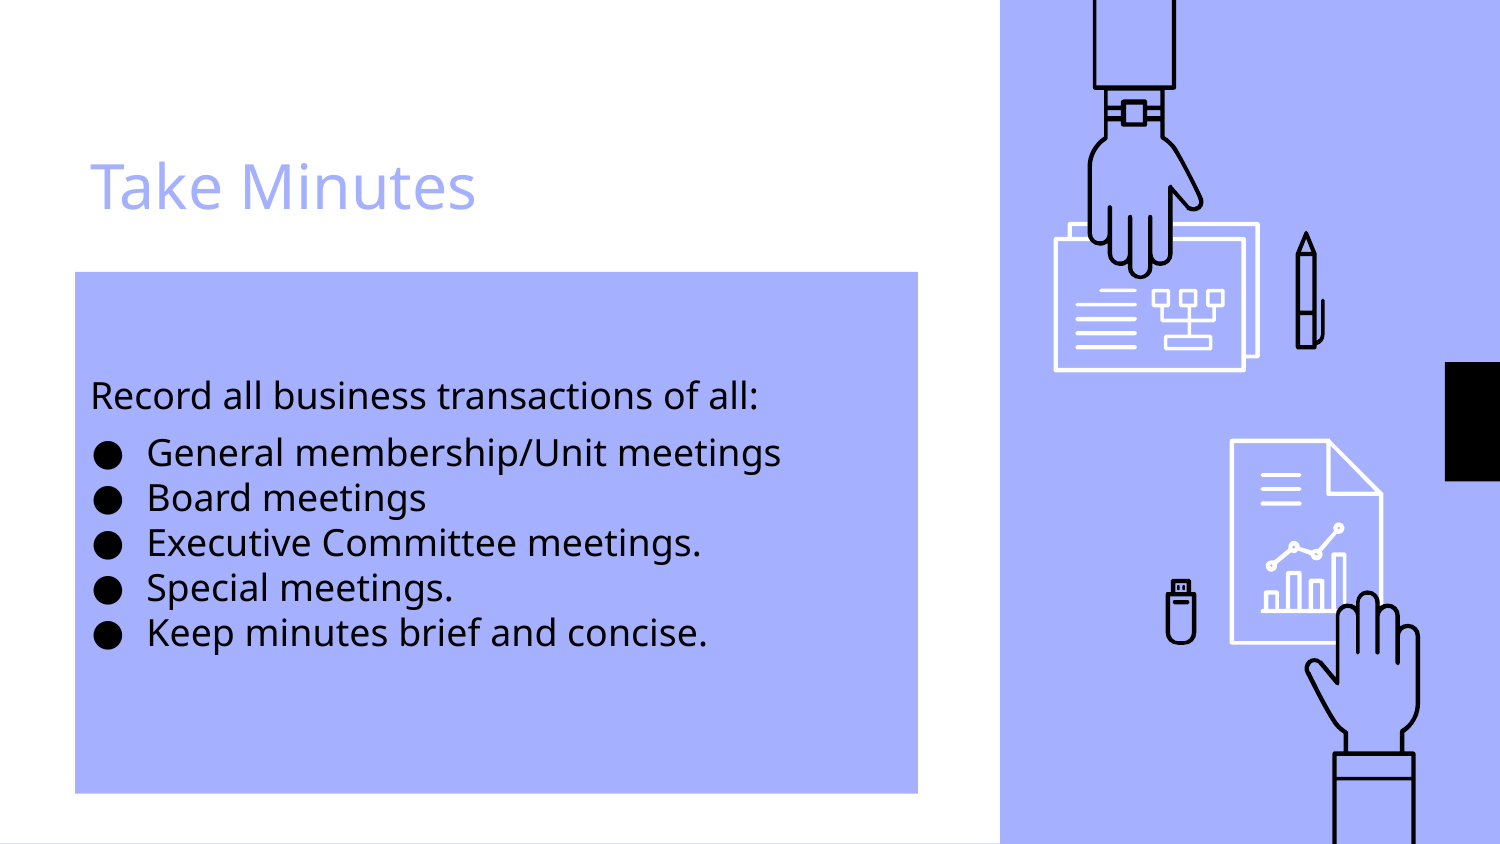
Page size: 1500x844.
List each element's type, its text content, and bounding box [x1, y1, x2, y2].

title Take Minutes [75, 96, 918, 237]
list Record all business transactions of all: General membership/Unit meetings Board meetings Executive Committee meetings. Special meetings. Keep minutes brief and concise. [75, 271, 918, 794]
